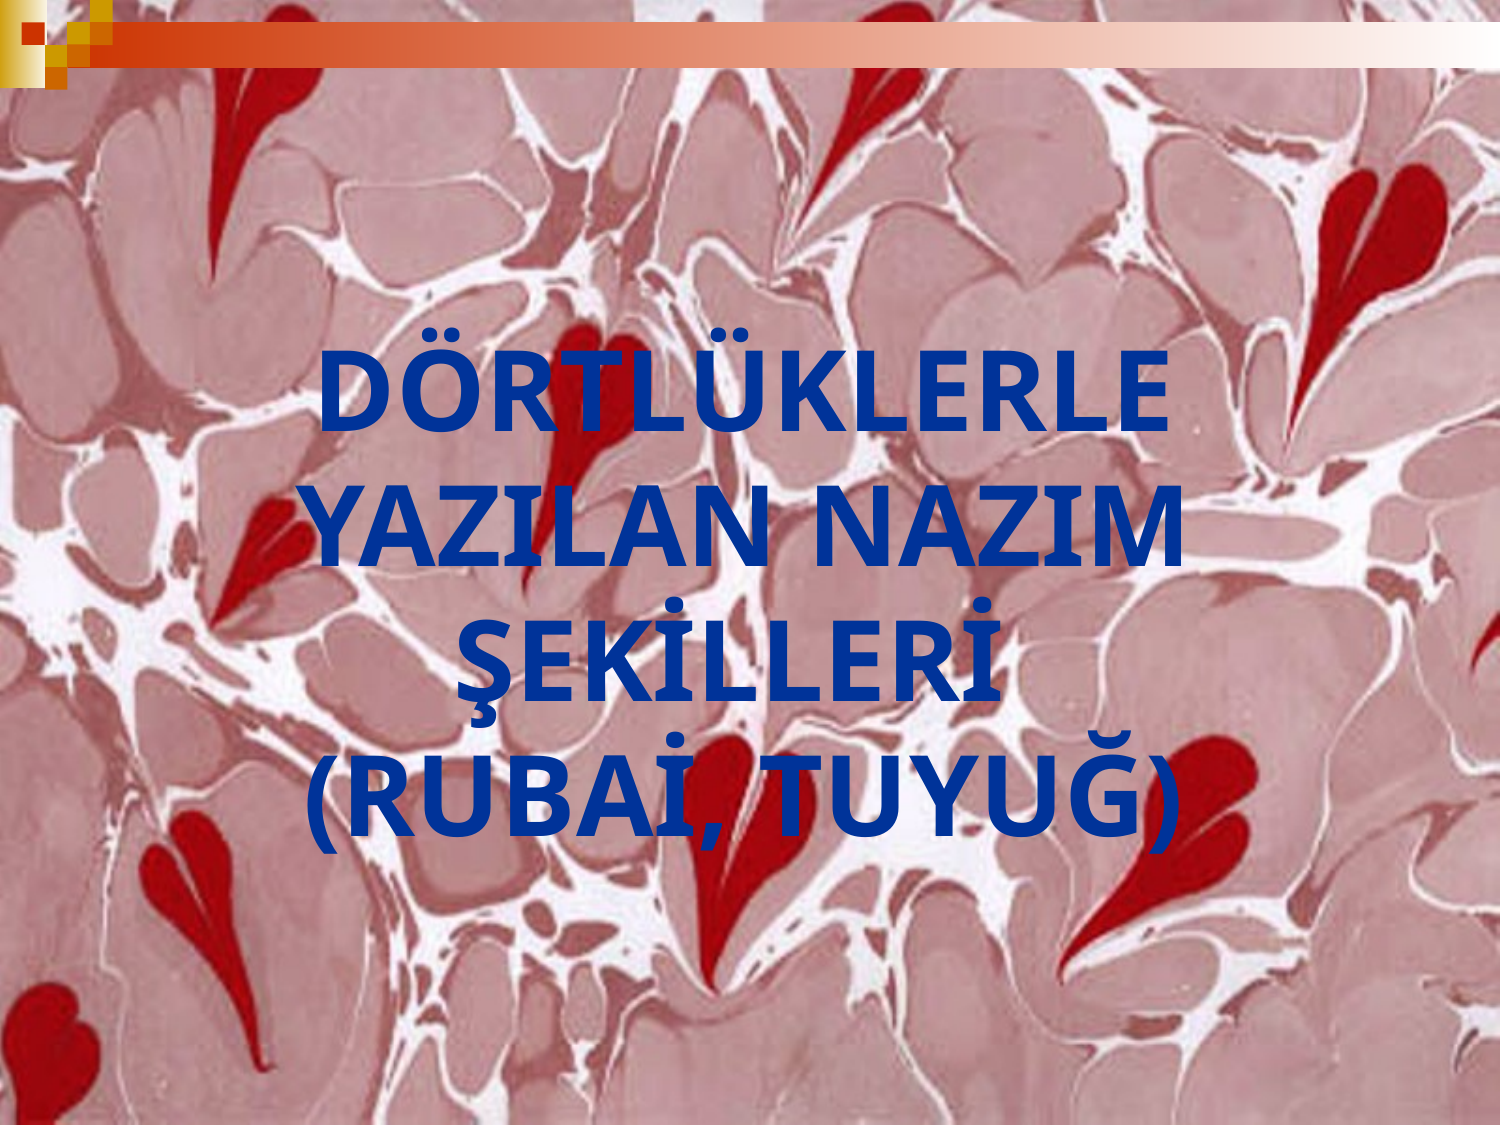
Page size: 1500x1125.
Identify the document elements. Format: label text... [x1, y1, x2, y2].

picture [113, 0, 1500, 22]
title DÖRTLÜKLERLE YAZILAN NAZIM ŞEKİLLERİ (RUBAİ, TUYUĞ) [62, 75, 1425, 113]
picture [0, 67, 1500, 1125]
picture [47, 0, 89, 45]
